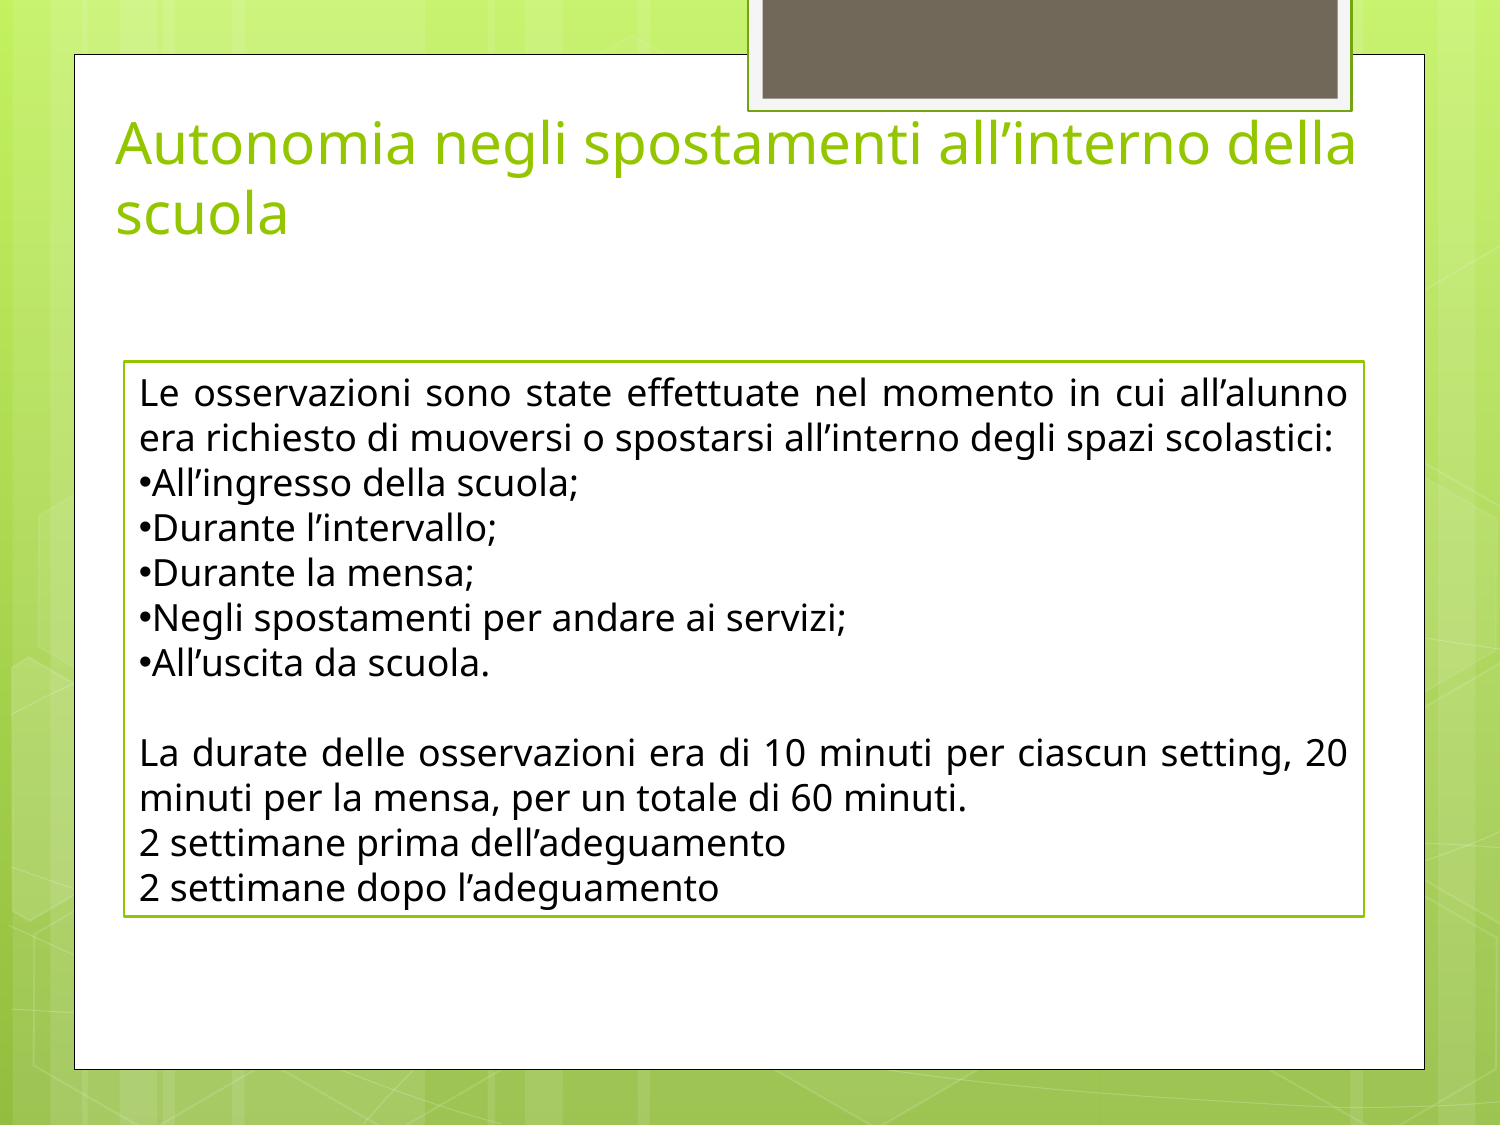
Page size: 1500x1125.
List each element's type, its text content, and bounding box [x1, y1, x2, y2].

text_box Le osservazioni sono state effettuate nel momento in cui all’alunno era richiesto di muoversi o spostarsi all’interno degli spazi scolastici: All’ingresso della scuola; Durante l’intervallo; Durante la mensa; Negli spostamenti per andare ai servizi; All’uscita da scuola. La durate delle osservazioni era di 10 minuti per ciascun setting, 20 minuti per la mensa, per un totale di 60 minuti. 2 settimane prima dell’adeguamento 2 settimane dopo l’adeguamento [123, 360, 1365, 918]
title Autonomia negli spostamenti all’interno della scuola [100, 137, 1388, 254]
